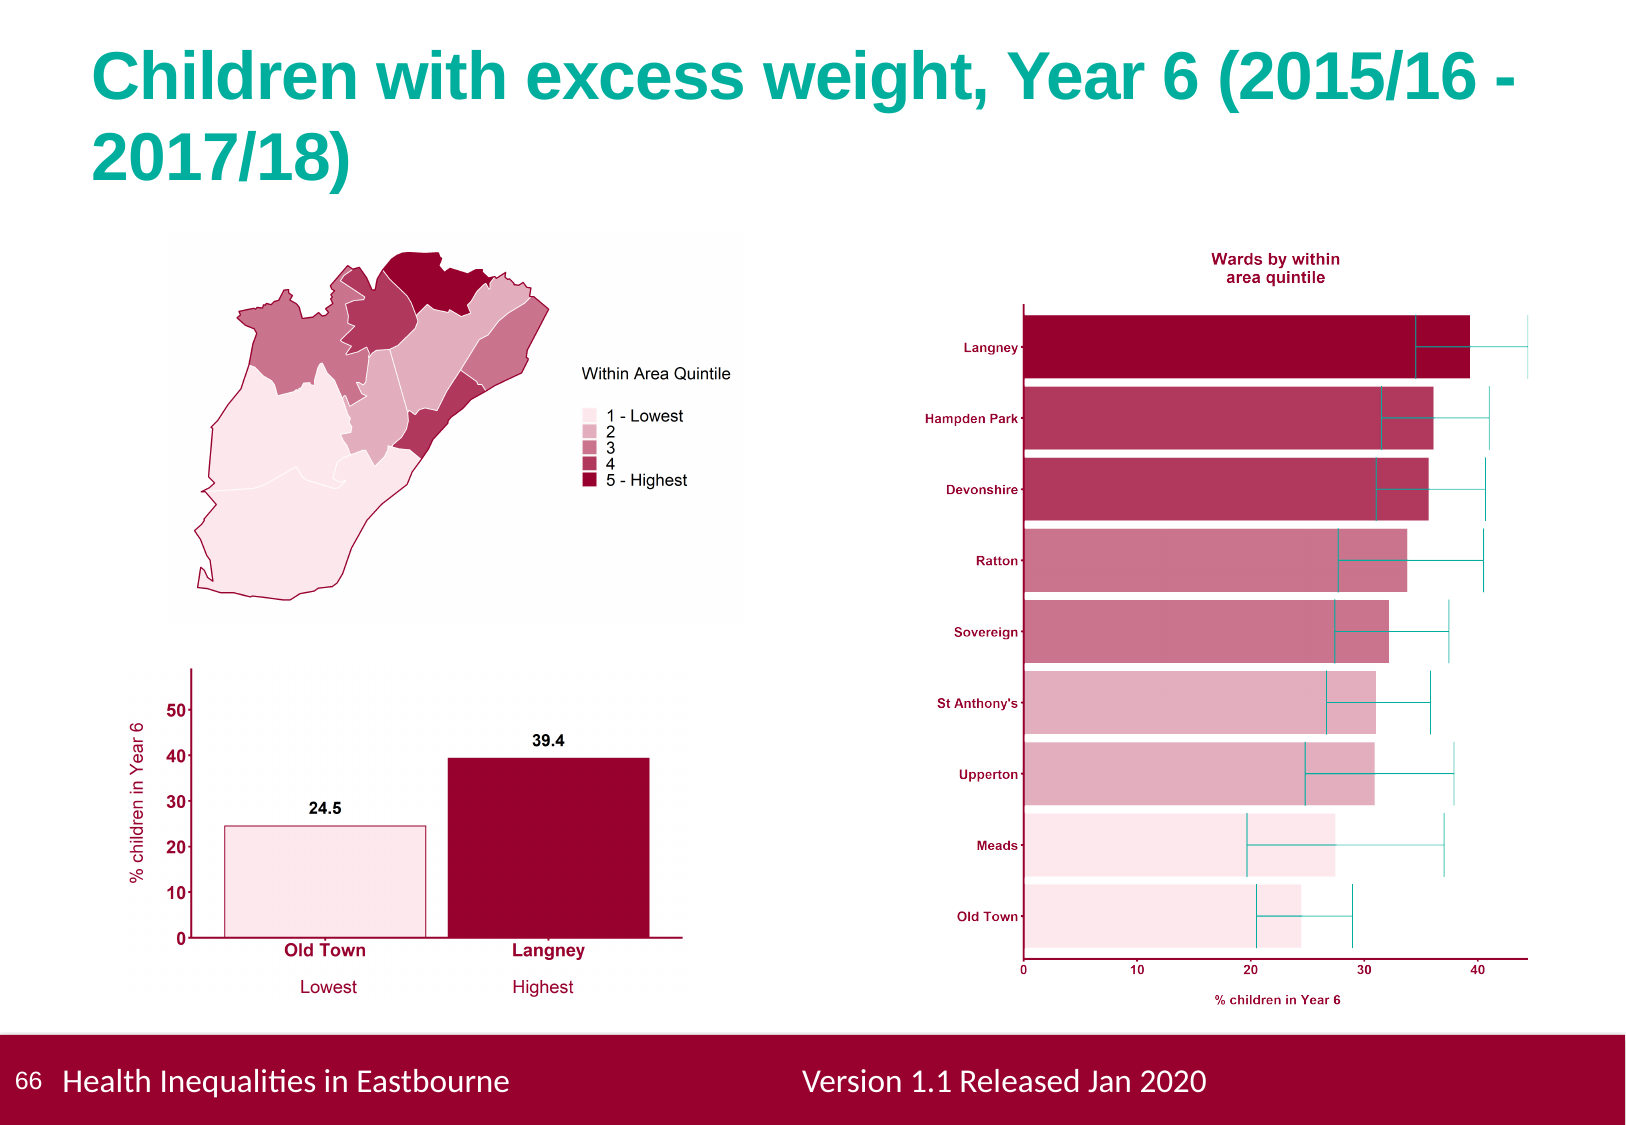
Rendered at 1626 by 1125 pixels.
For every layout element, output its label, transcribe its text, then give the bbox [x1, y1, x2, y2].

text_box Health Inequalities in Eastbourne Version 1.1 Released Jan 2020 [10, 1052, 1448, 1107]
picture [903, 224, 1534, 1013]
picture [124, 663, 688, 1002]
title Children with excess weight, Year 6 (2015/16 - 2017/18) [91, 19, 1534, 207]
picture [60, 230, 850, 625]
